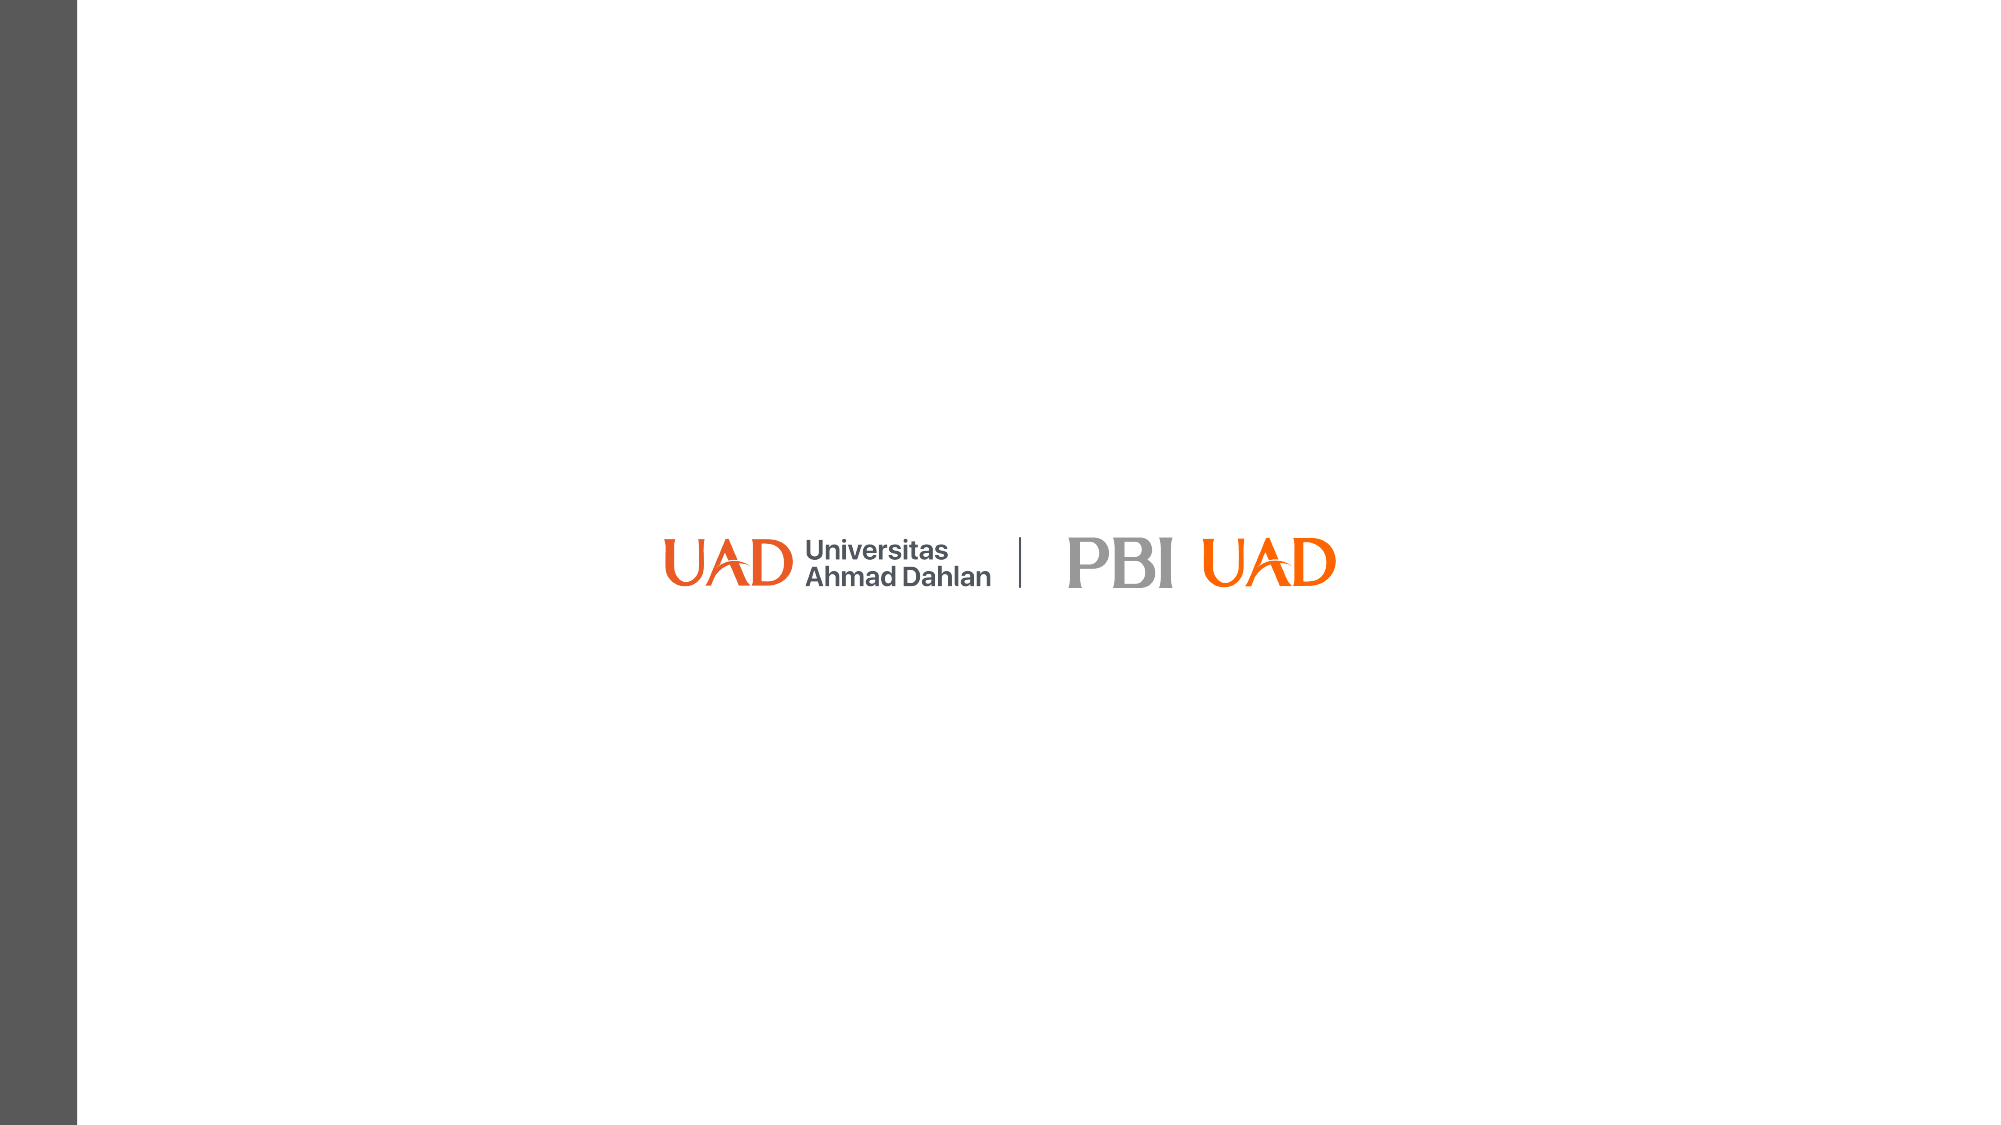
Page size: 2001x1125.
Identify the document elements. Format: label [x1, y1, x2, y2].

picture [664, 537, 1336, 588]
